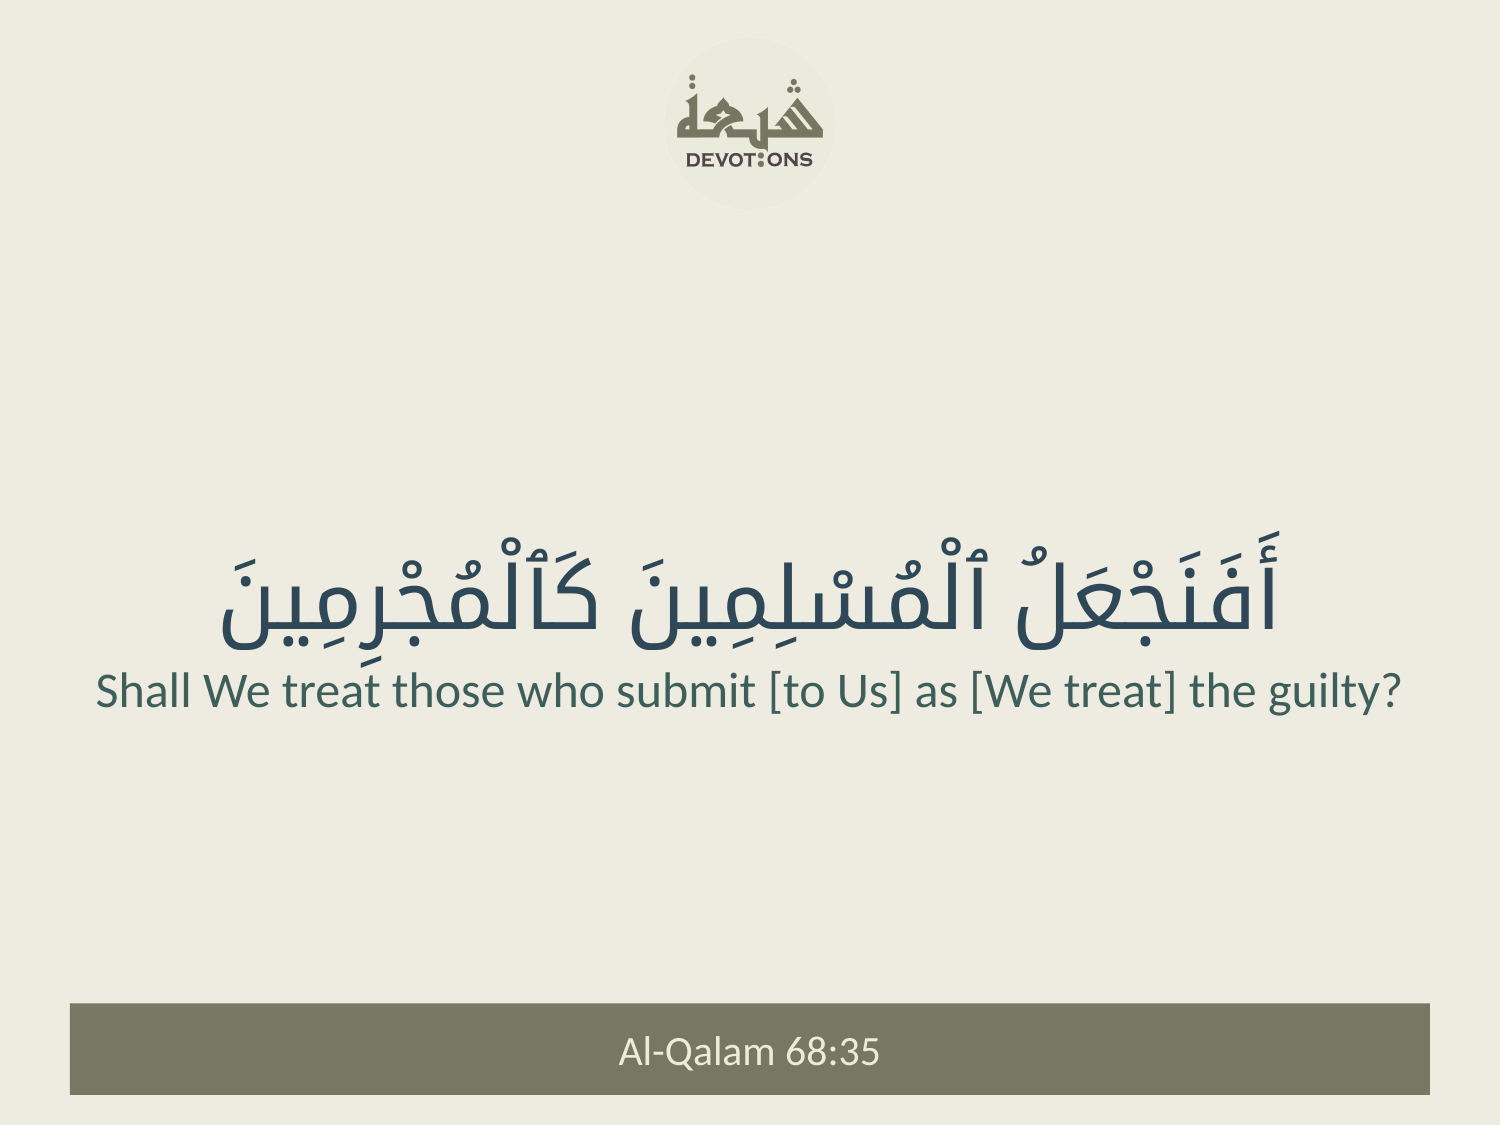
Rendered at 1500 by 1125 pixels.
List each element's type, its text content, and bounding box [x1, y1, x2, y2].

picture [656, 29, 844, 203]
list أَفَنَجْعَلُ ٱلْمُسْلِمِينَ كَٱلْمُجْرِمِينَ Shall We treat those who submit [to Us] as [We treat] the guilty? [69, 203, 1430, 1003]
list Al-Qalam 68:35 [69, 1003, 1430, 1095]
